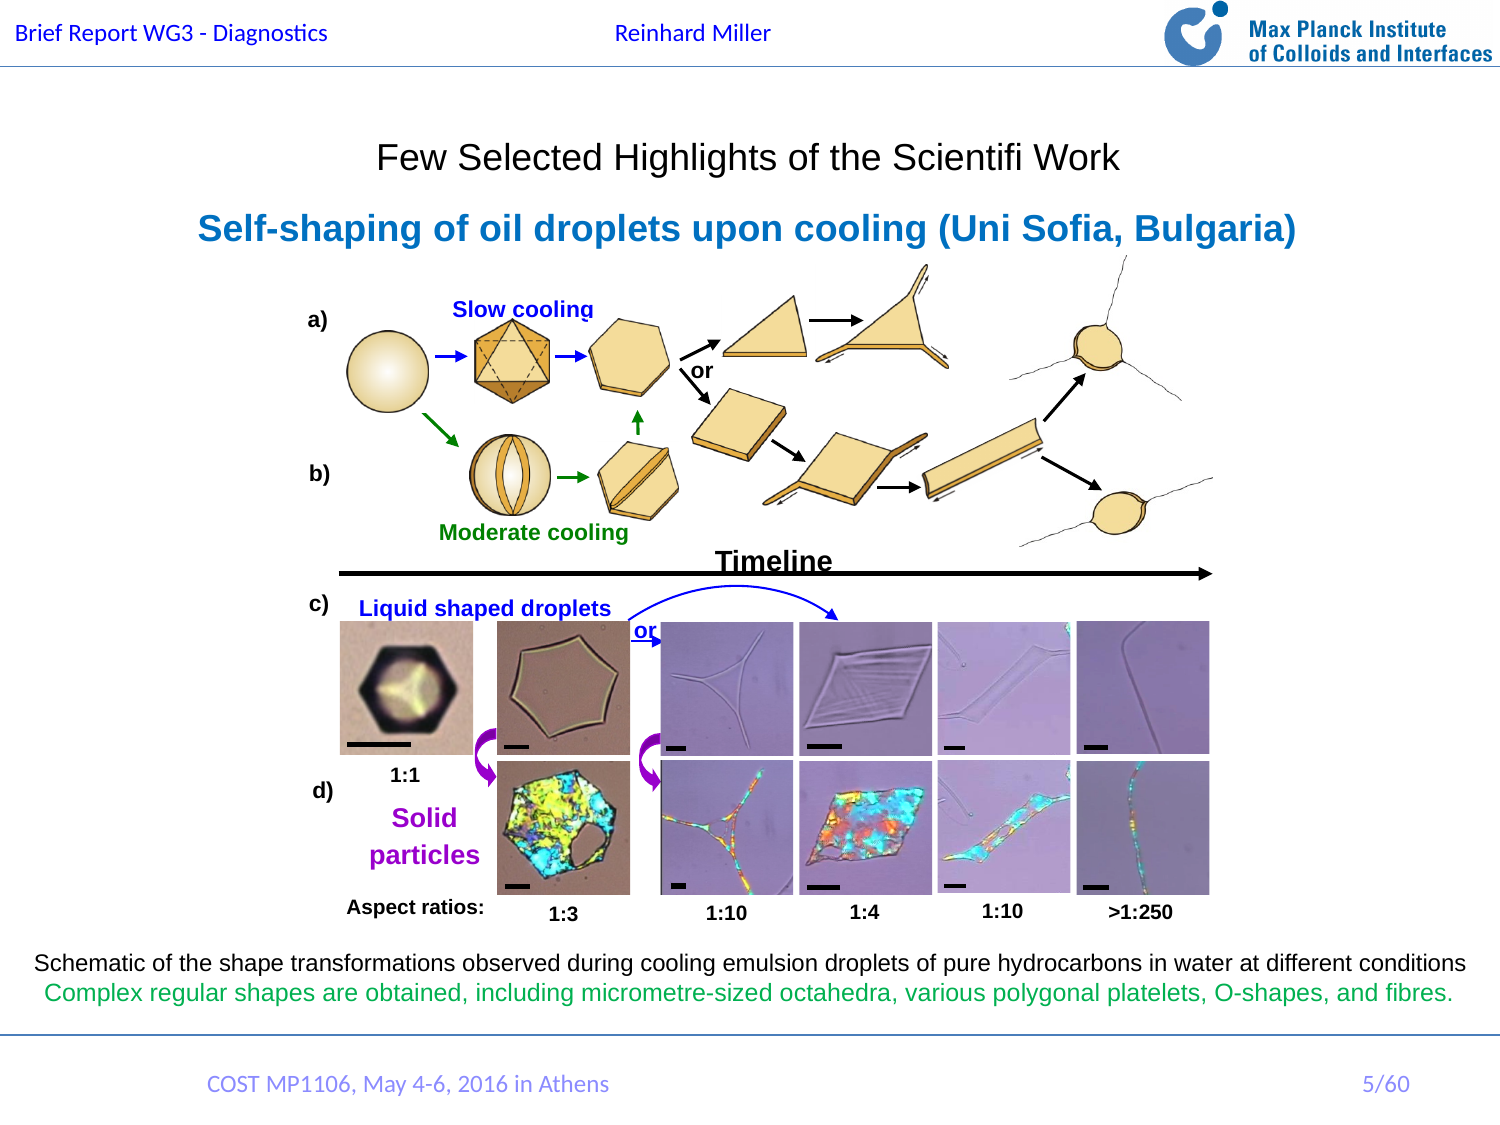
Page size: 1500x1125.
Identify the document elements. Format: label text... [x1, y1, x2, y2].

text_box Self-shaping of oil droplets upon cooling (Uni Sofia, Bulgaria) [140, 196, 1355, 256]
footer COST MP1106, May 4-6, 2016 in Athens [0, 1052, 818, 1113]
slide_number 5/60 [1074, 1052, 1425, 1113]
picture [1164, 0, 1493, 66]
text_box Schematic of the shape transformations observed during cooling emulsion droplets of pure hydrocarbons in water at different conditions Complex regular shapes are obtained, including micrometre-sized octahedra, various polygonal platelets, O-shapes, and fibres. [0, 940, 1500, 1014]
text_box Few Selected Highlights of the Scientifi Work [361, 125, 1136, 186]
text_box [286, 255, 1213, 953]
